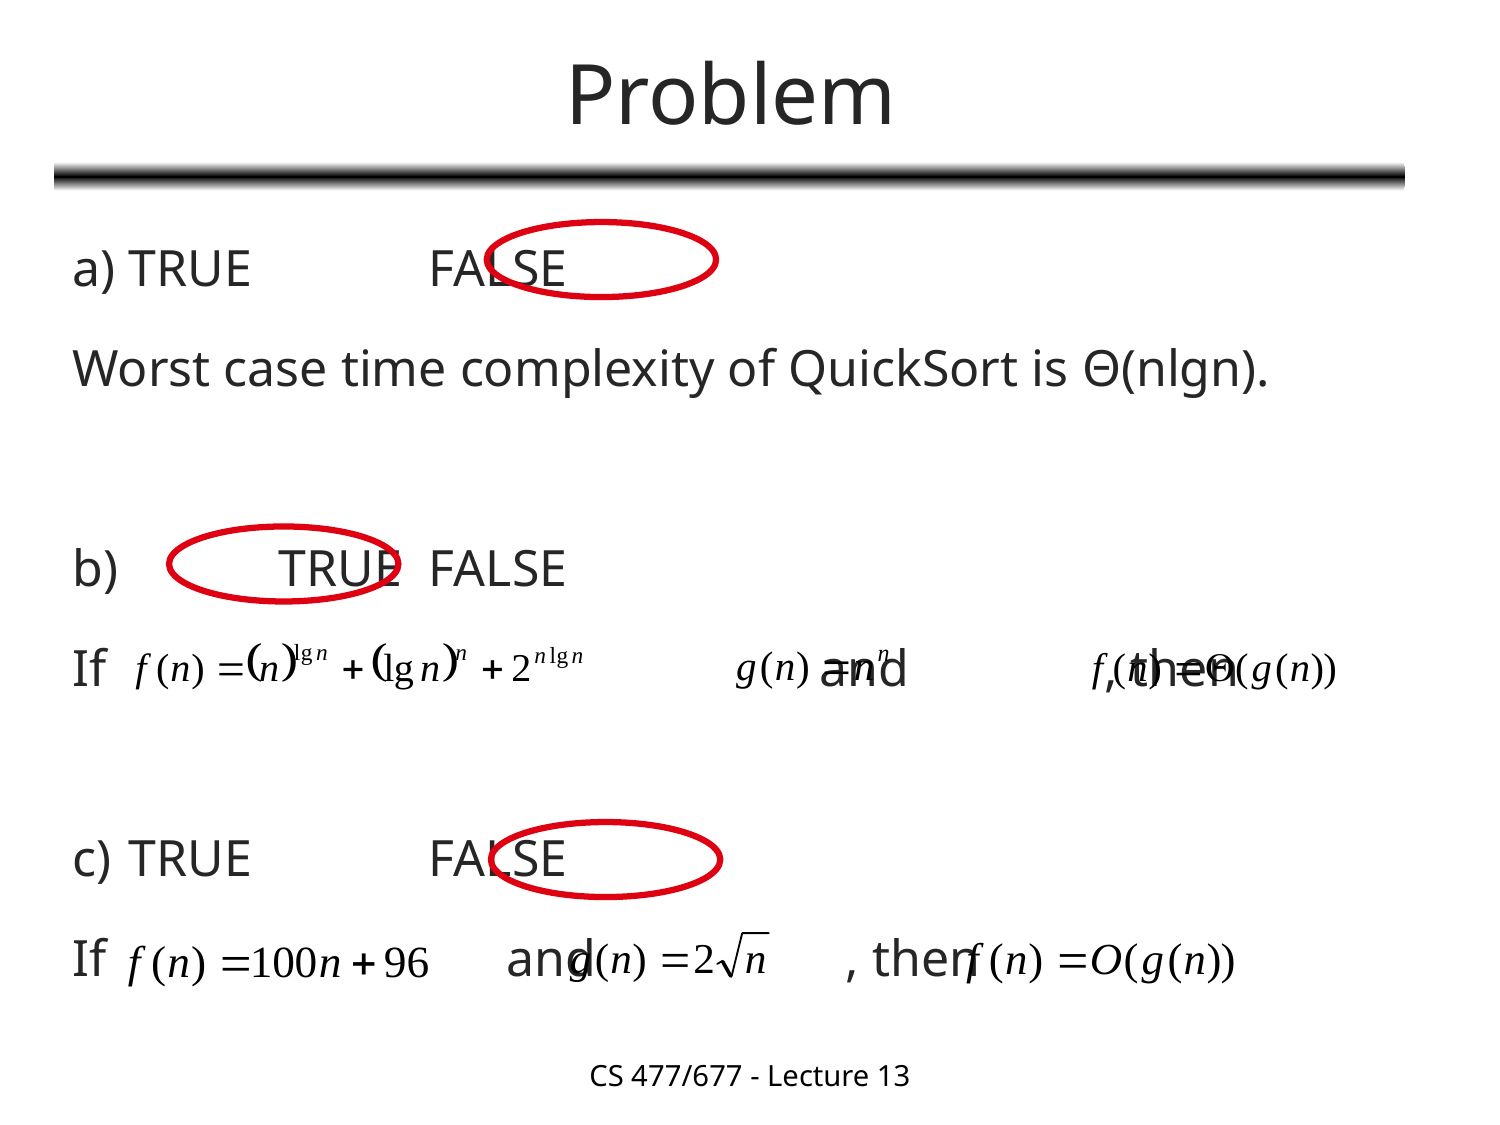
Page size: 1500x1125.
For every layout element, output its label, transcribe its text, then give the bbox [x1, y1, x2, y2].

list a) TRUE FALSE Worst case time complexity of QuickSort is Θ(nlgn). b) TRUE FALSE If and , then c) TRUE FALSE If and , then [57, 547, 1408, 1033]
title Problem [55, 16, 1407, 166]
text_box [1077, 643, 1346, 698]
text_box [490, 822, 721, 898]
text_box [727, 635, 897, 698]
list a) TRUE FALSE Worst case time complexity of QuickSort is Θ(nlgn). b) TRUE FALSE If and , then c) TRUE FALSE If and , then [57, 198, 1408, 542]
footer CS 477/677 - Lecture 13 [512, 1049, 988, 1103]
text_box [560, 923, 778, 992]
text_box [950, 933, 1246, 993]
text_box [169, 526, 399, 602]
text_box [486, 222, 717, 298]
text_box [112, 935, 438, 996]
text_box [121, 634, 590, 698]
